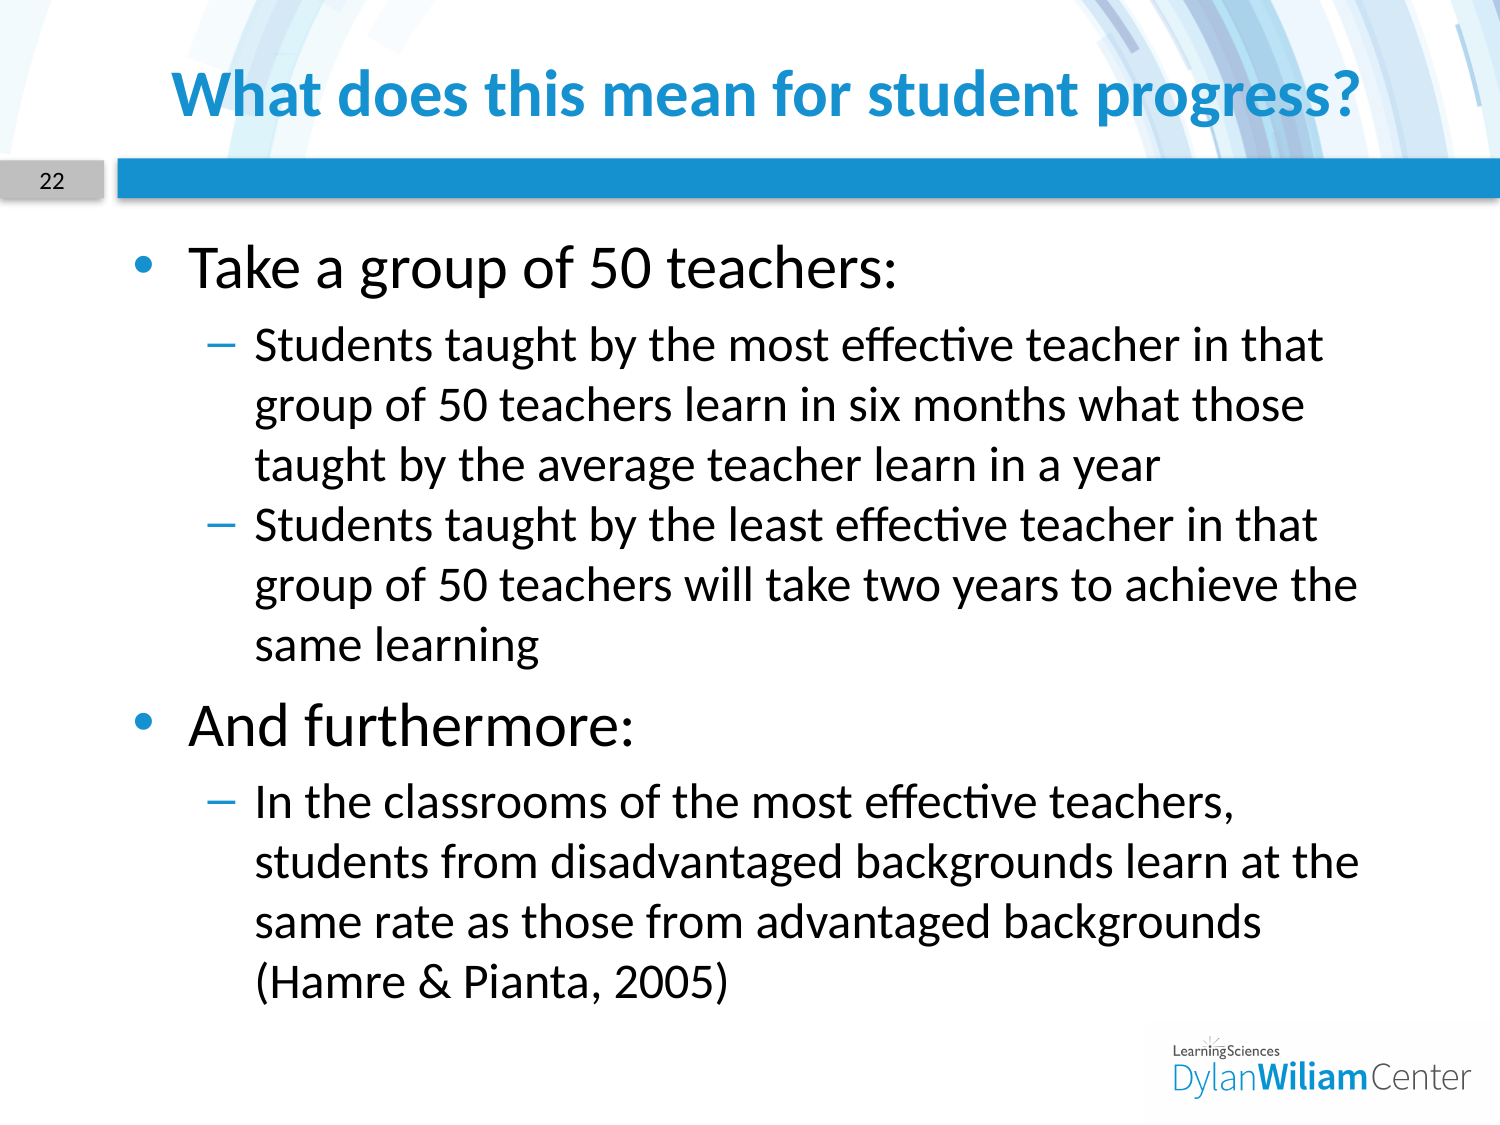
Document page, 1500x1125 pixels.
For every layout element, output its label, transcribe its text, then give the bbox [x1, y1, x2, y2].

title What does this mean for student progress? [117, 38, 1418, 141]
picture [1145, 1021, 1500, 1125]
slide_number 22 [0, 160, 105, 199]
list Take a group of 50 teachers: Students taught by the most effective teacher in that group of 50 teachers learn in six months what those taught by the average teacher learn in a year Students taught by the least effective teacher in that group of 50 teachers will take two years to achieve the same learning And furthermore: In the classrooms of the most effective teachers, students from disadvantaged backgrounds learn at the same rate as those from advantaged backgrounds (Hamre & Pianta, 2005) [117, 218, 1425, 1022]
picture [0, 0, 1500, 159]
